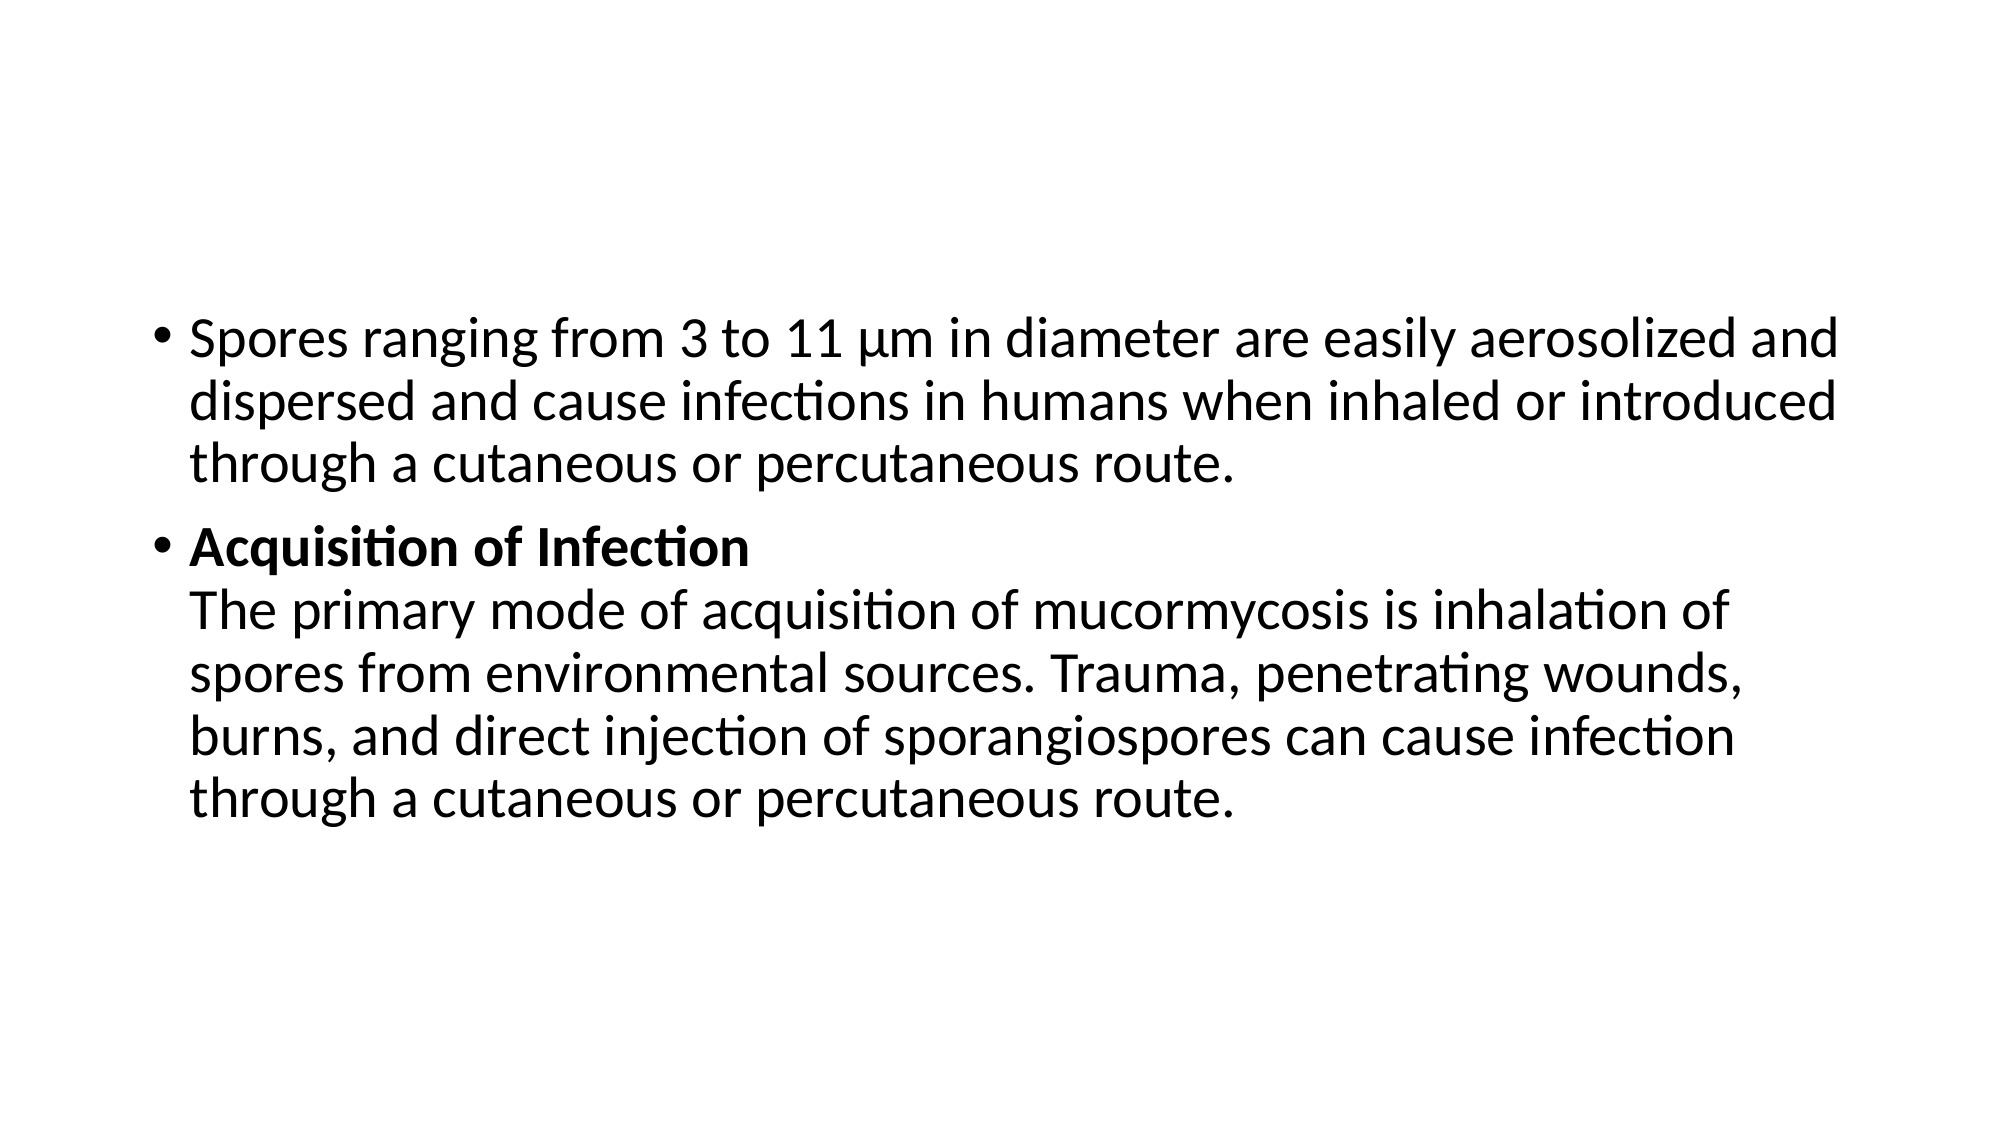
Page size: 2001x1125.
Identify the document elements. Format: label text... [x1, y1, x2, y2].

list Spores ranging from 3 to 11 µm in diameter are easily aerosolized and dispersed and cause infections in humans when inhaled or introduced through a cutaneous or percutaneous route. Acquisition of Infection The primary mode of acquisition of mucormycosis is inhalation of spores from environmental sources. Trauma, penetrating wounds, burns, and direct injection of sporangiospores can cause infection through a cutaneous or percutaneous route. [137, 299, 1863, 1014]
